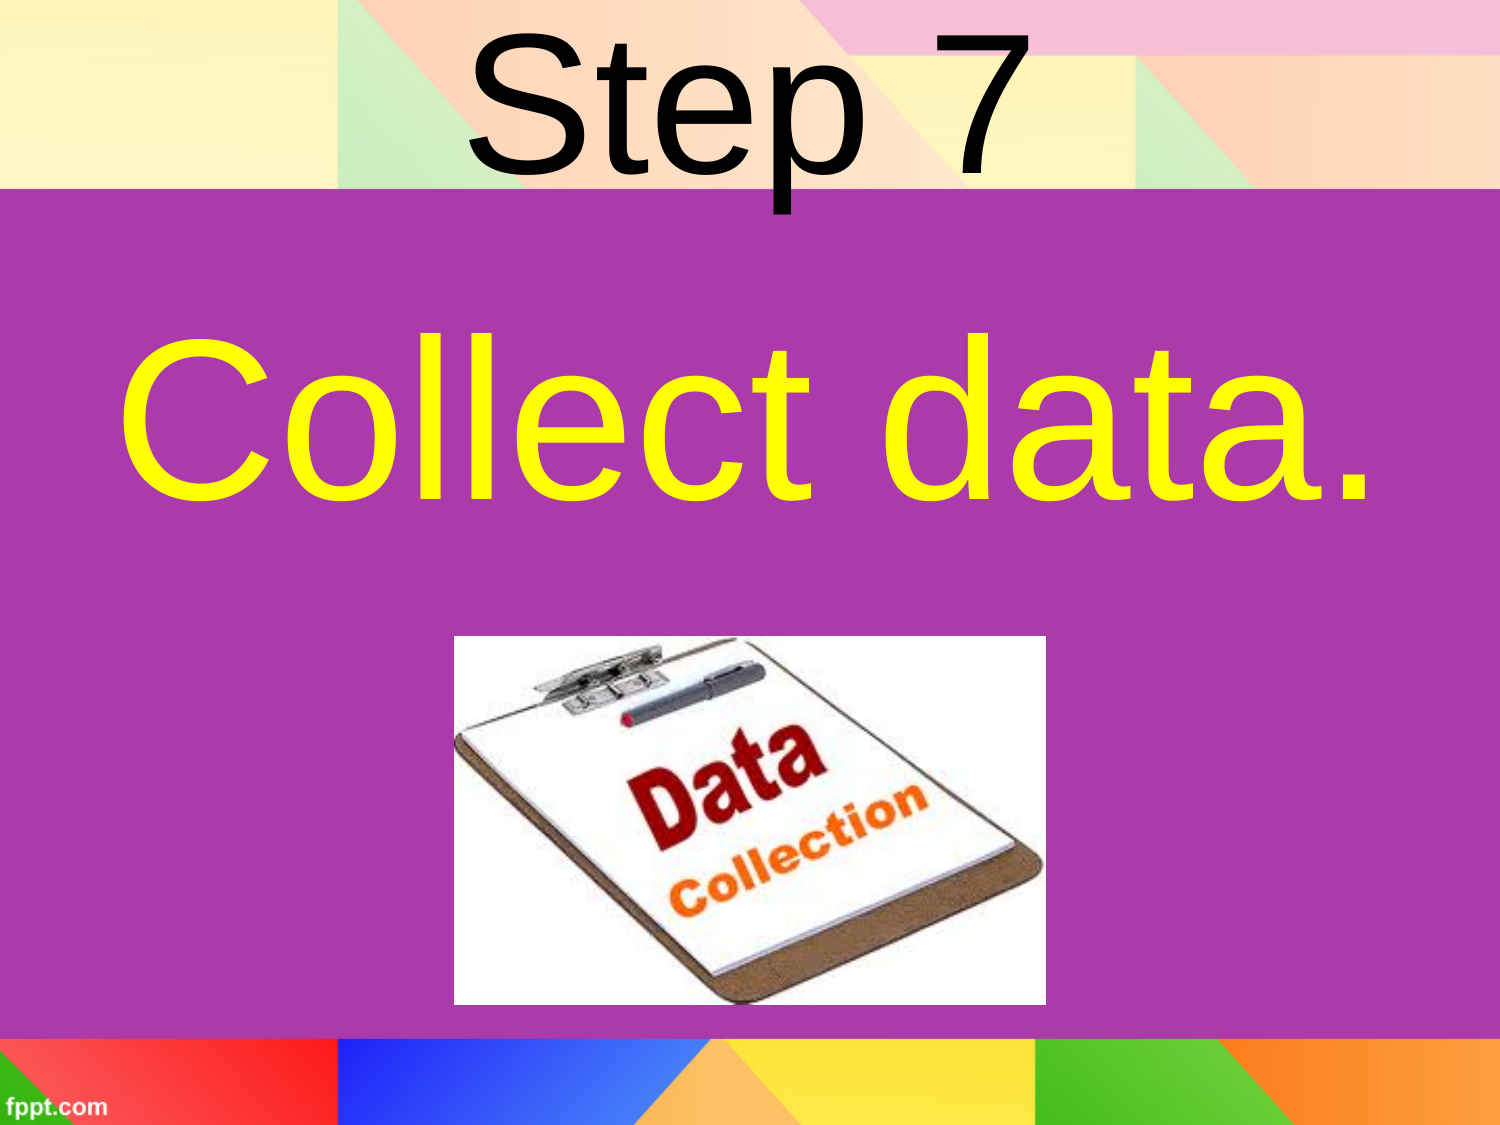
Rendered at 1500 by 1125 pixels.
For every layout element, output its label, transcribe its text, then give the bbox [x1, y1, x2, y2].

title Step 7 [74, 0, 1426, 188]
list Collect data. [74, 262, 1426, 1006]
picture [0, 0, 1500, 1125]
